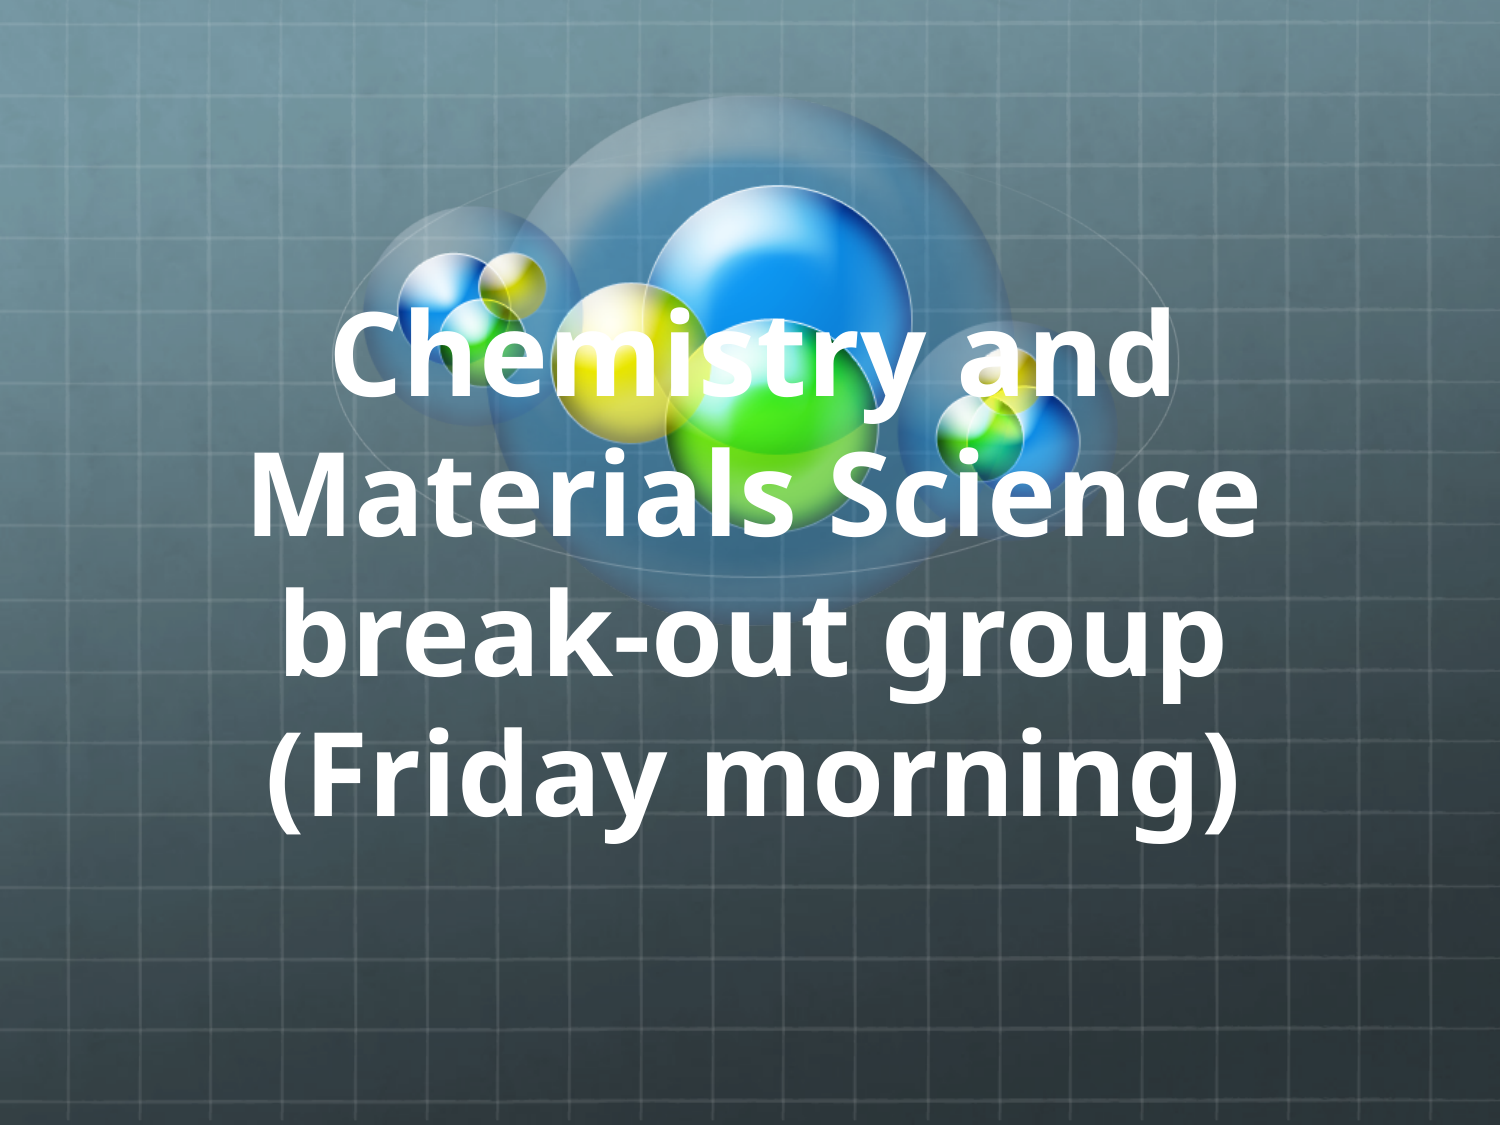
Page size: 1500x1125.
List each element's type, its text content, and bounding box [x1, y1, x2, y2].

picture [0, 0, 1500, 1125]
title Chemistry and Materials Science break-out group (Friday morning) [134, 681, 1372, 848]
